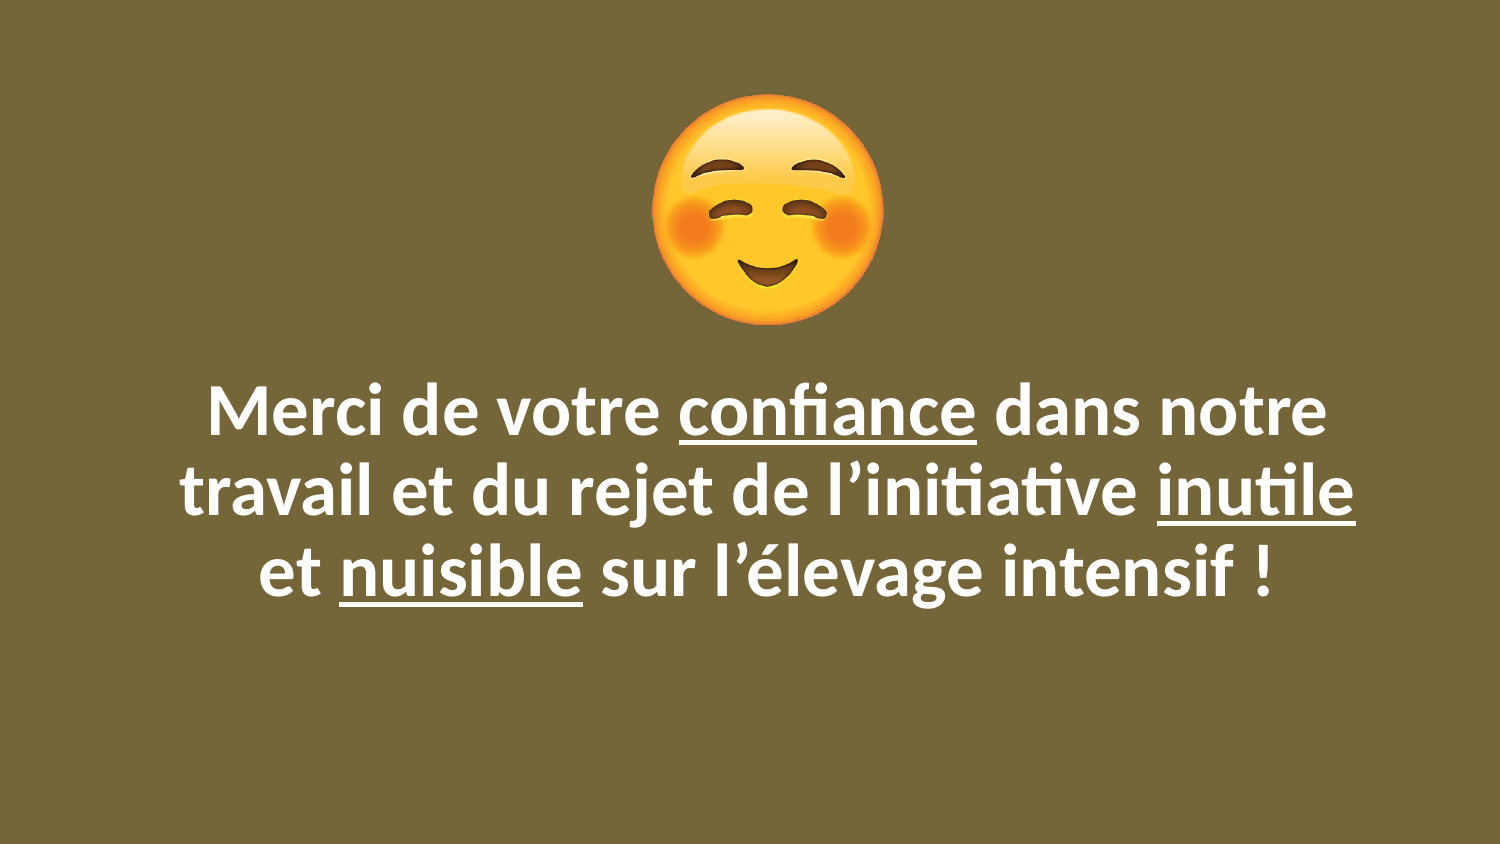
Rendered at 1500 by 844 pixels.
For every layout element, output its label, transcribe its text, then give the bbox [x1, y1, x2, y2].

picture [649, 90, 886, 328]
text_box Merci de votre confiance dans notre travail et du rejet de l’initiative inutile et nuisible sur l’élevage intensif ! [159, 362, 1376, 621]
